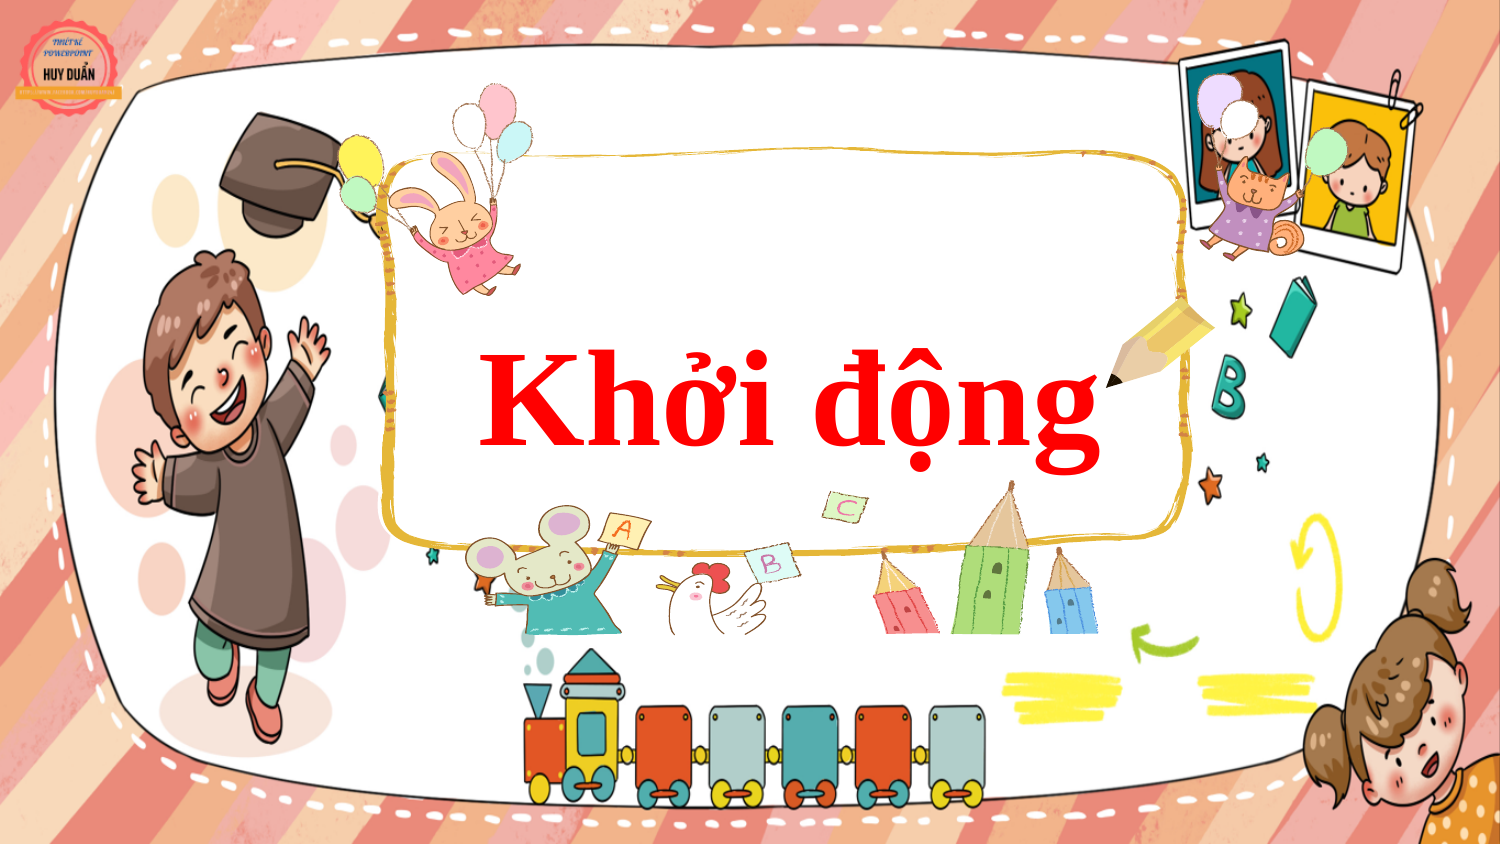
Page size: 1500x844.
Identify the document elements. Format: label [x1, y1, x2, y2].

picture [0, 0, 1500, 844]
text_box [1109, 302, 1218, 393]
